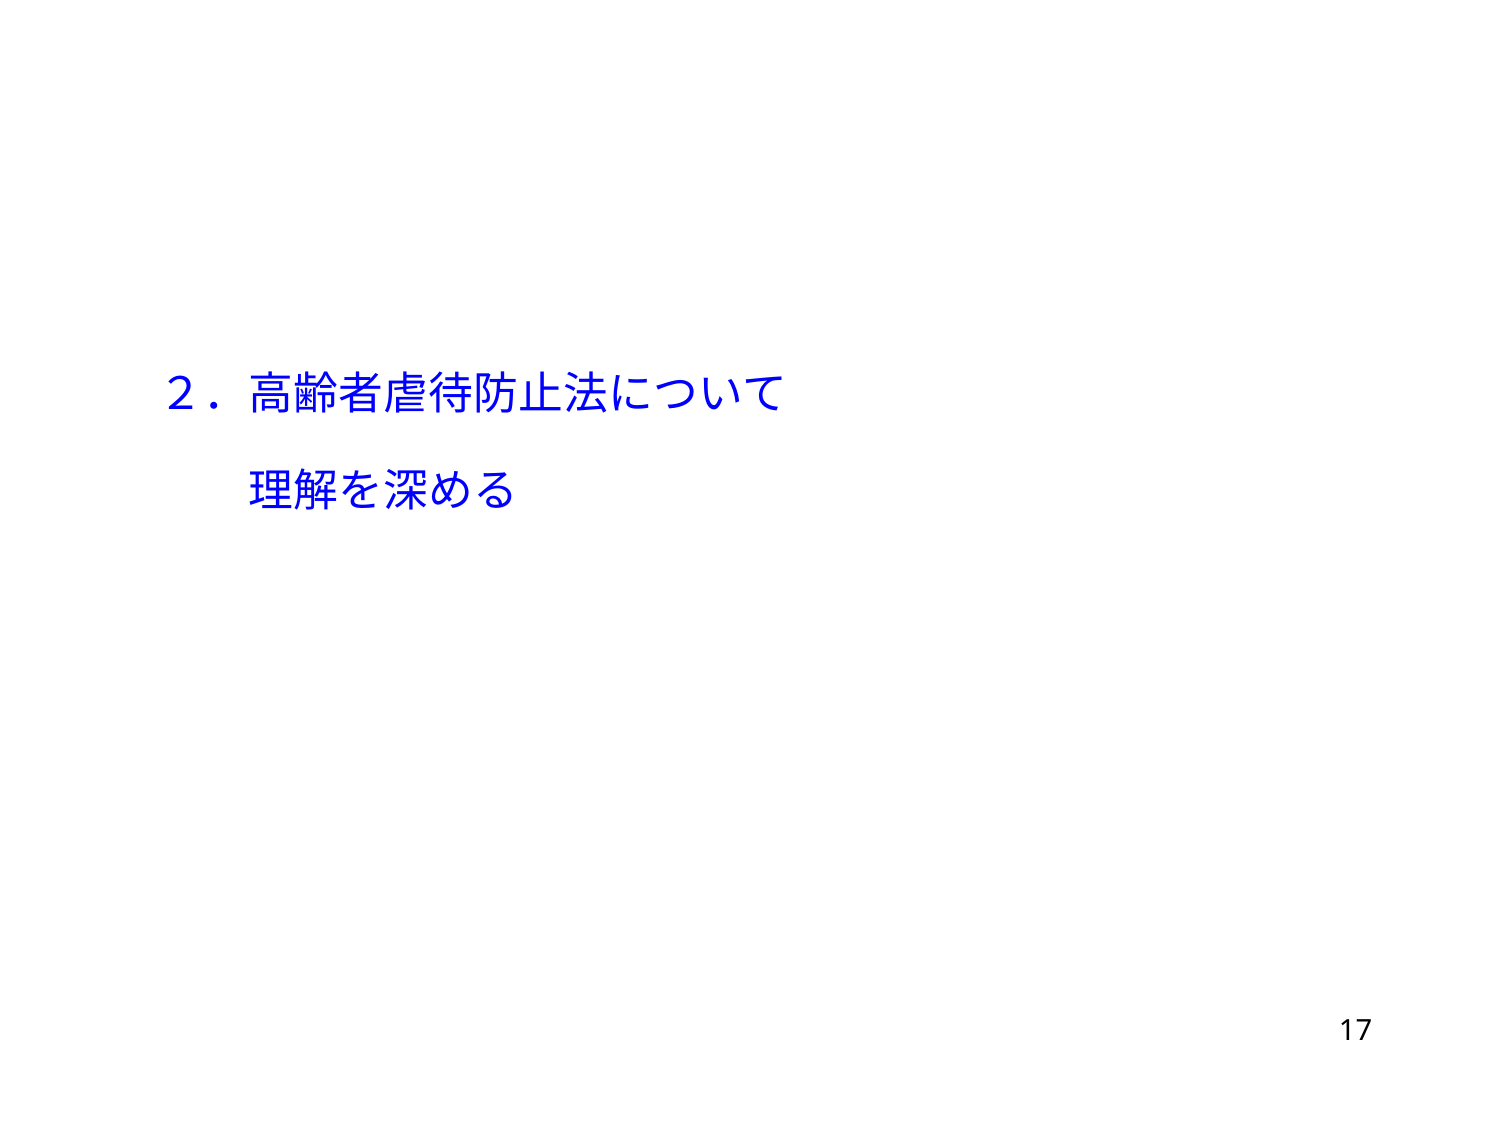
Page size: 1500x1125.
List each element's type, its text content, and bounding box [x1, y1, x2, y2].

title ２．高齢者虐待防止法について 理解を深める [143, 362, 1438, 580]
slide_number 17 [1050, 1001, 1388, 1062]
